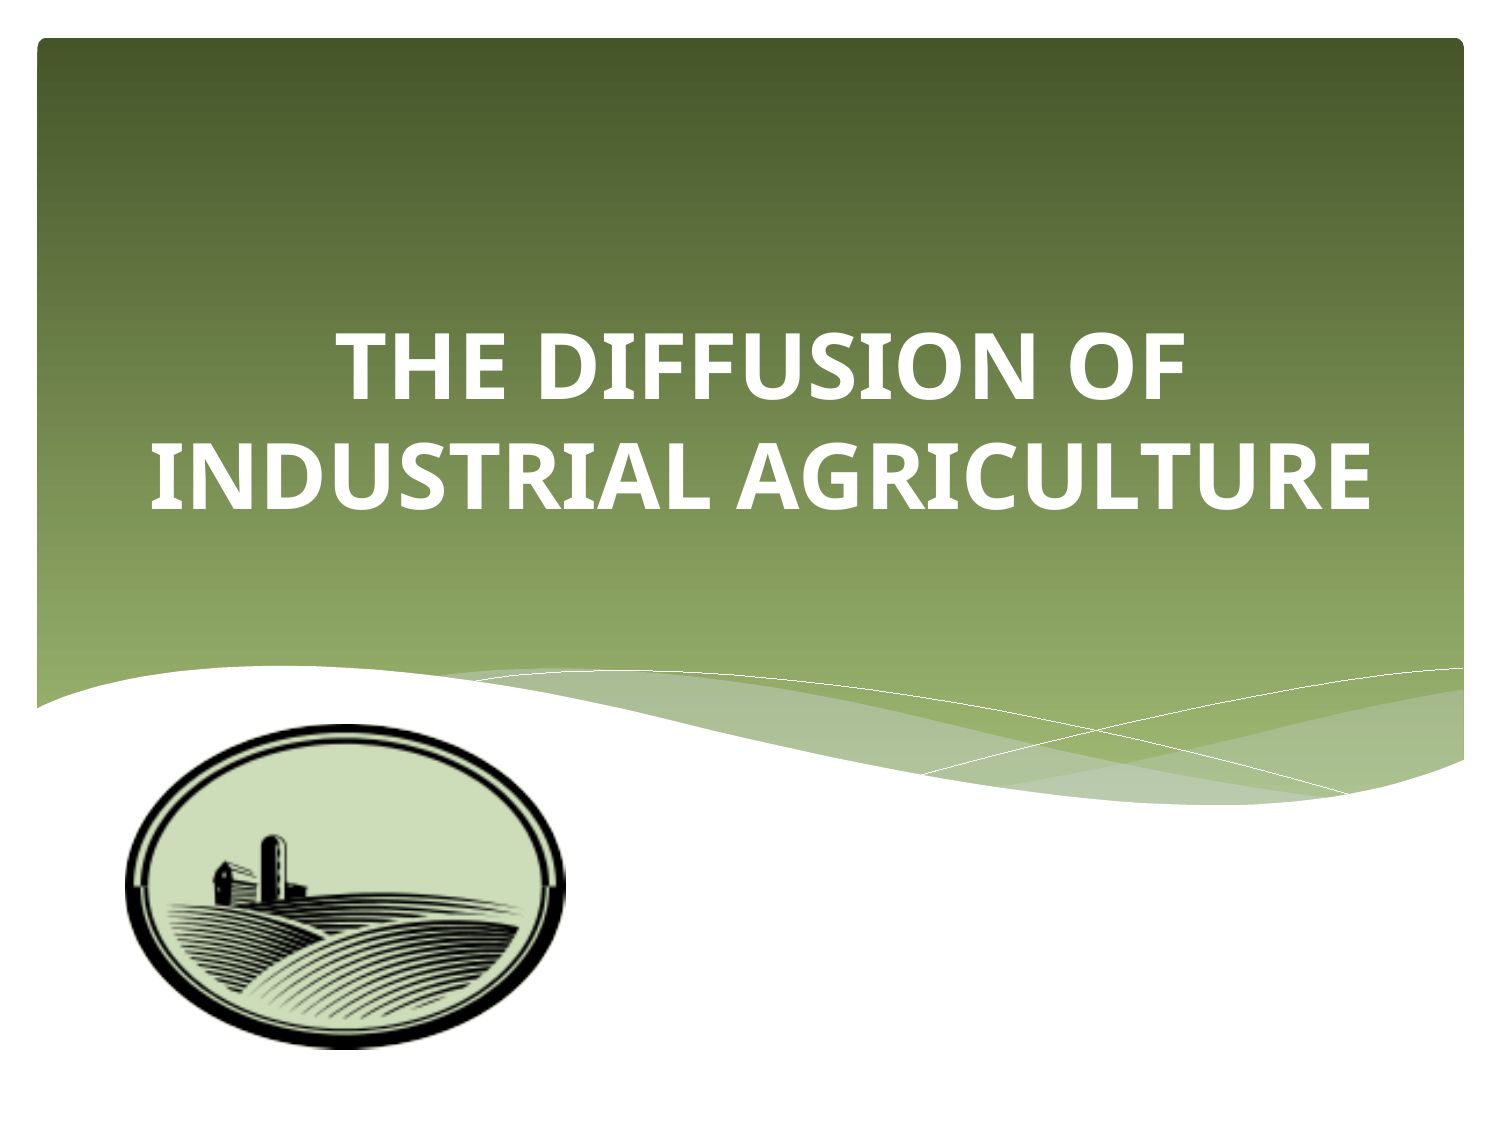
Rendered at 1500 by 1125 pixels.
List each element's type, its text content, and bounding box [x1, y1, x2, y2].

title THE DIFFUSION OF INDUSTRIAL AGRICULTURE [124, 299, 1401, 551]
picture [124, 724, 566, 1051]
